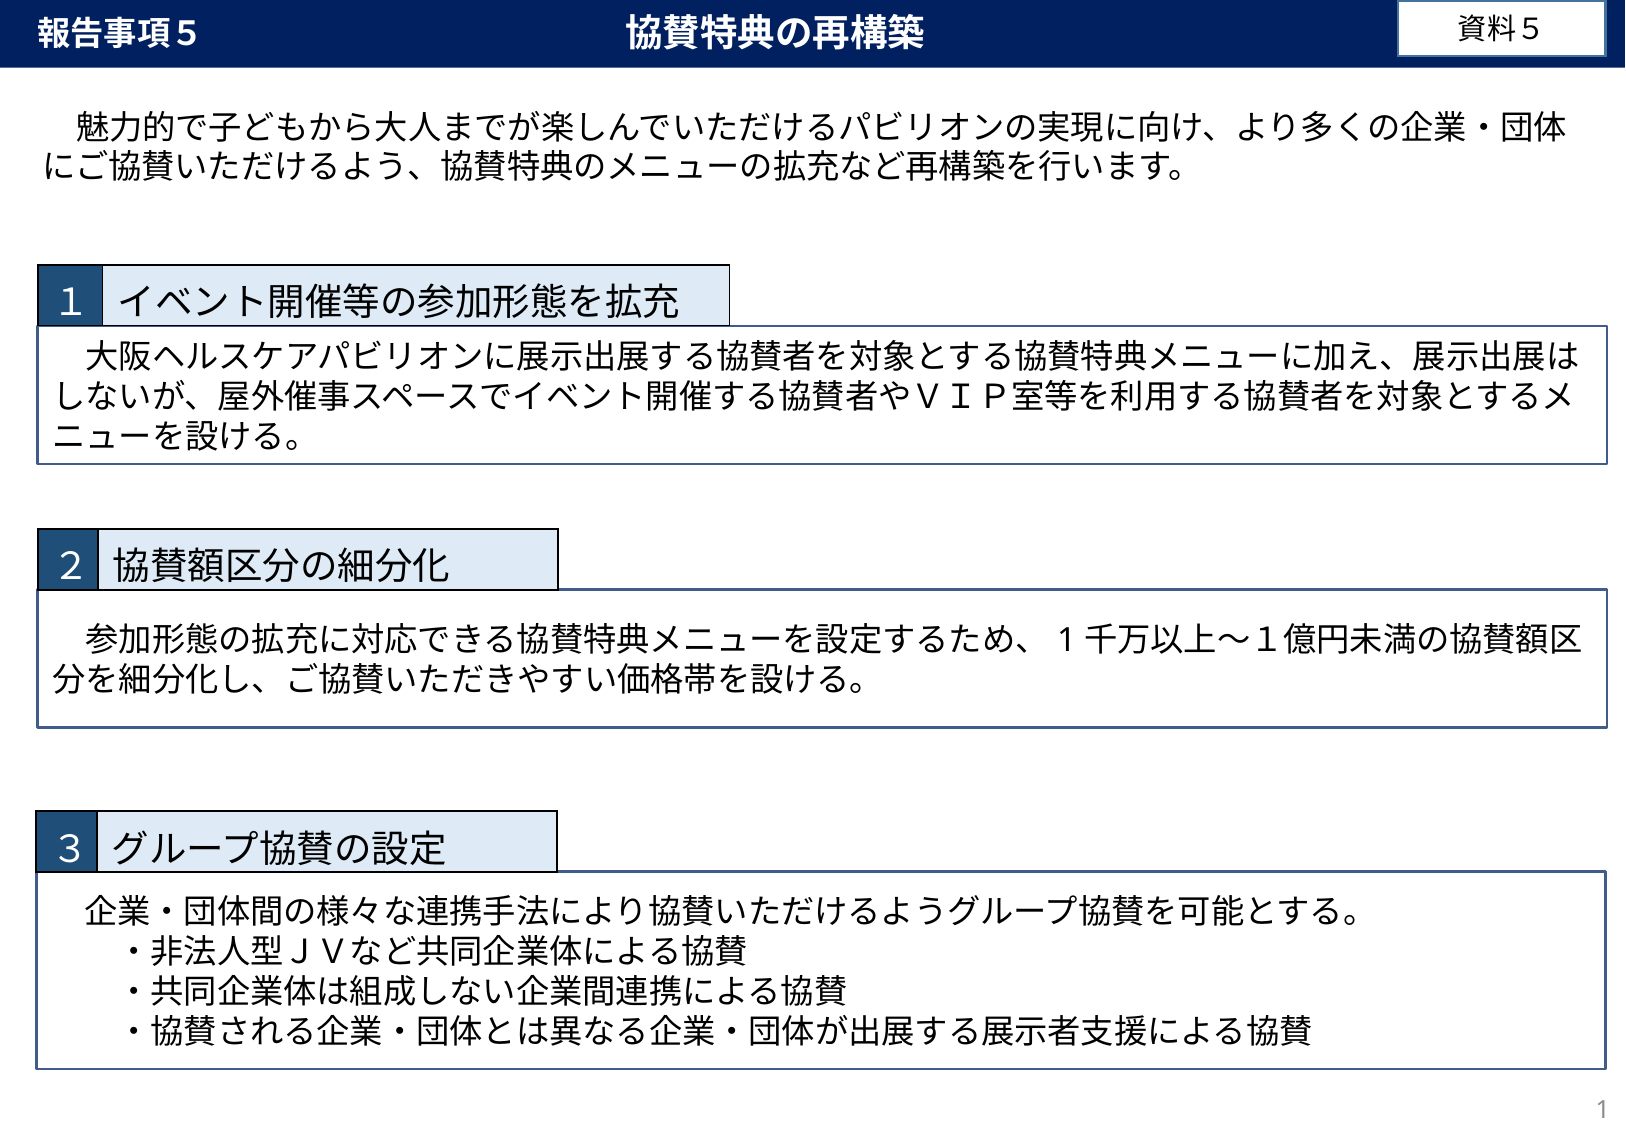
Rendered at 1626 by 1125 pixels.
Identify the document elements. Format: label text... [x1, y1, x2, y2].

table_header ３ [37, 812, 96, 871]
text_box 参加形態の拡充に対応できる協賛特典メニューを設定するため、1千万以上～１億円未満の協賛額区分を細分化し、ご協賛いただきやすい価格帯を設ける。 [37, 589, 1607, 728]
text_box 大阪ヘルスケアパビリオンに展示出展する協賛者を対象とする協賛特典メニューに加え、展示出展はしないが、屋外催事スペースでイベント開催する協賛者やＶＩＰ室等を利用する協賛者を対象とするメニューを設ける。 [37, 326, 1607, 465]
text_box 魅力的で子どもから大人までが楽しんでいただけるパビリオンの実現に向け、より多くの企業・団体にご協賛いただけるよう、協賛特典のメニューの拡充など再構築を行います。 [27, 98, 1598, 193]
table_header ２ [39, 530, 97, 589]
table_header イベント開催等の参加形態を拡充 [103, 266, 729, 325]
slide_number 1 [1259, 1080, 1625, 1125]
table_header １ [39, 266, 102, 325]
text_box 報告事項５ [22, 4, 264, 59]
text_box 協賛特典の再構築 [0, 0, 1625, 69]
text_box 企業・団体間の様々な連携手法により協賛いただけるようグループ協賛を可能とする。 ・非法人型ＪＶなど共同企業体による協賛 ・共同企業体は組成しない企業間連携による協賛 ・協賛される企業・団体とは異なる企業・団体が出展する展示者支援による協賛 [36, 871, 1606, 1069]
text_box 資料５ [1397, 0, 1607, 57]
table_header グループ協賛の設定 [98, 812, 556, 871]
table_header 協賛額区分の細分化 [99, 530, 557, 589]
